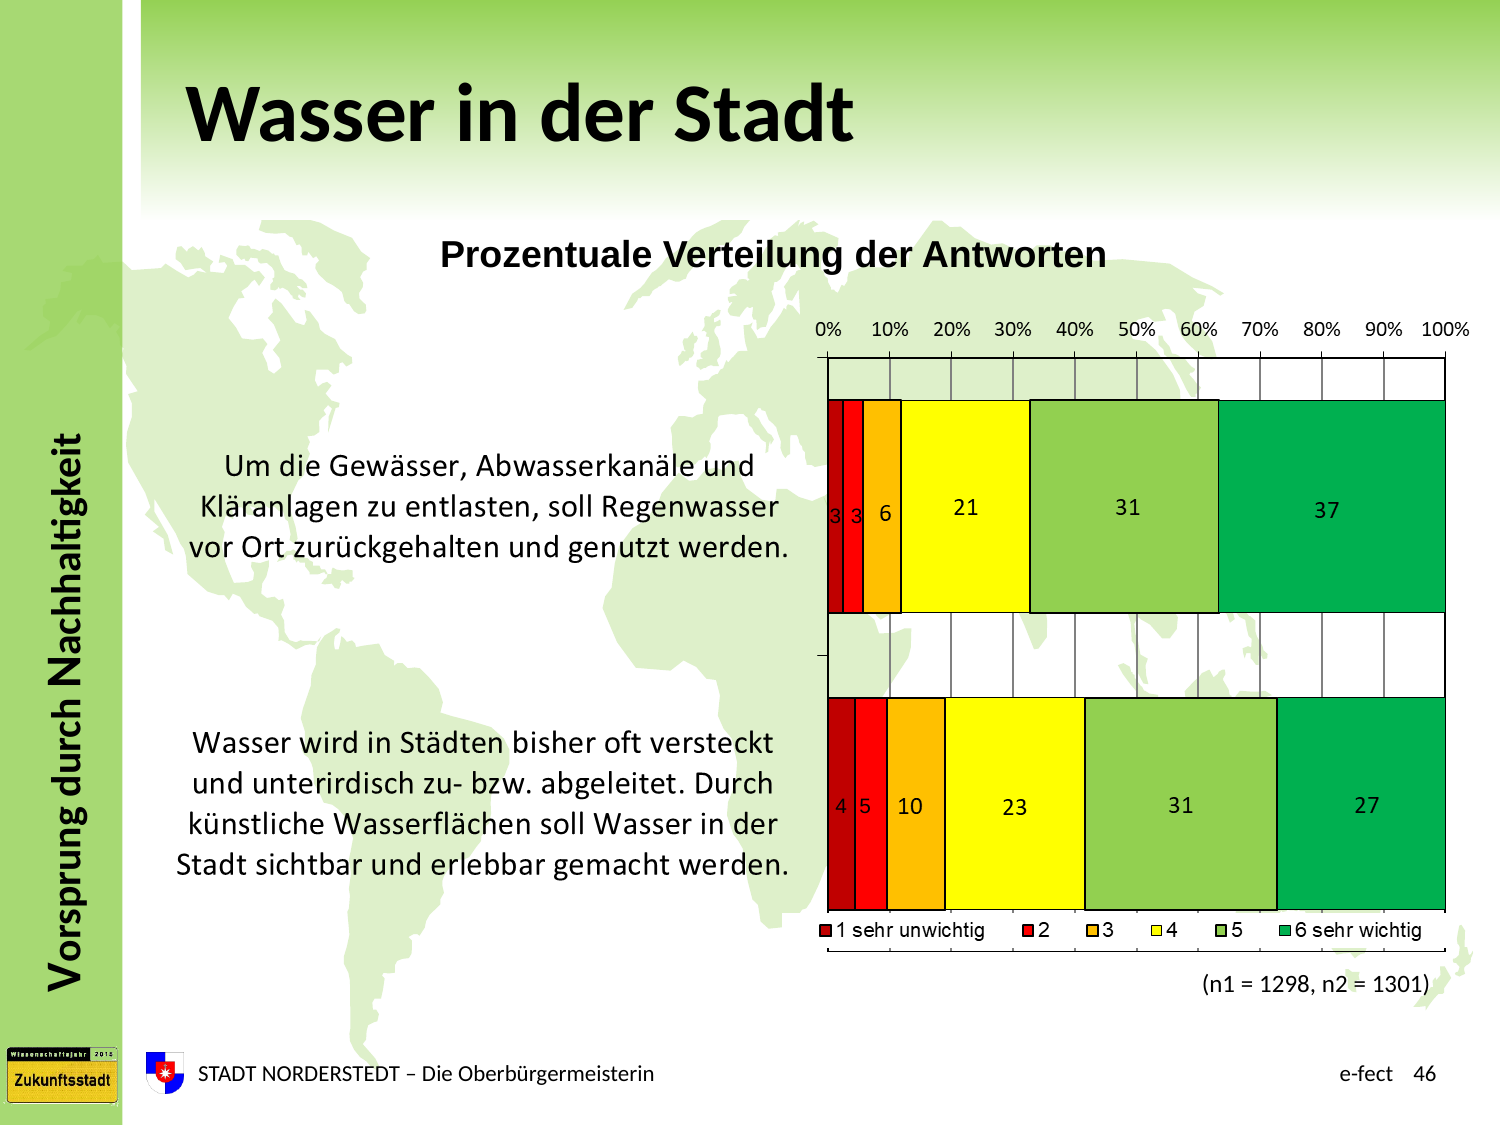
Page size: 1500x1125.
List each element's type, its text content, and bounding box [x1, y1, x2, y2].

text_box Prozentuale Verteilung der Antworten [425, 223, 1123, 283]
text_box (n1 = 1298, n2 = 1301) [1187, 970, 1449, 1006]
picture [0, 1034, 130, 1116]
picture [146, 1052, 183, 1094]
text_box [150, 305, 1491, 961]
footer STADT NORDERSTEDT – Die Oberbürgermeisterin [183, 1042, 688, 1103]
title Wasser in der Stadt [140, 0, 1500, 221]
